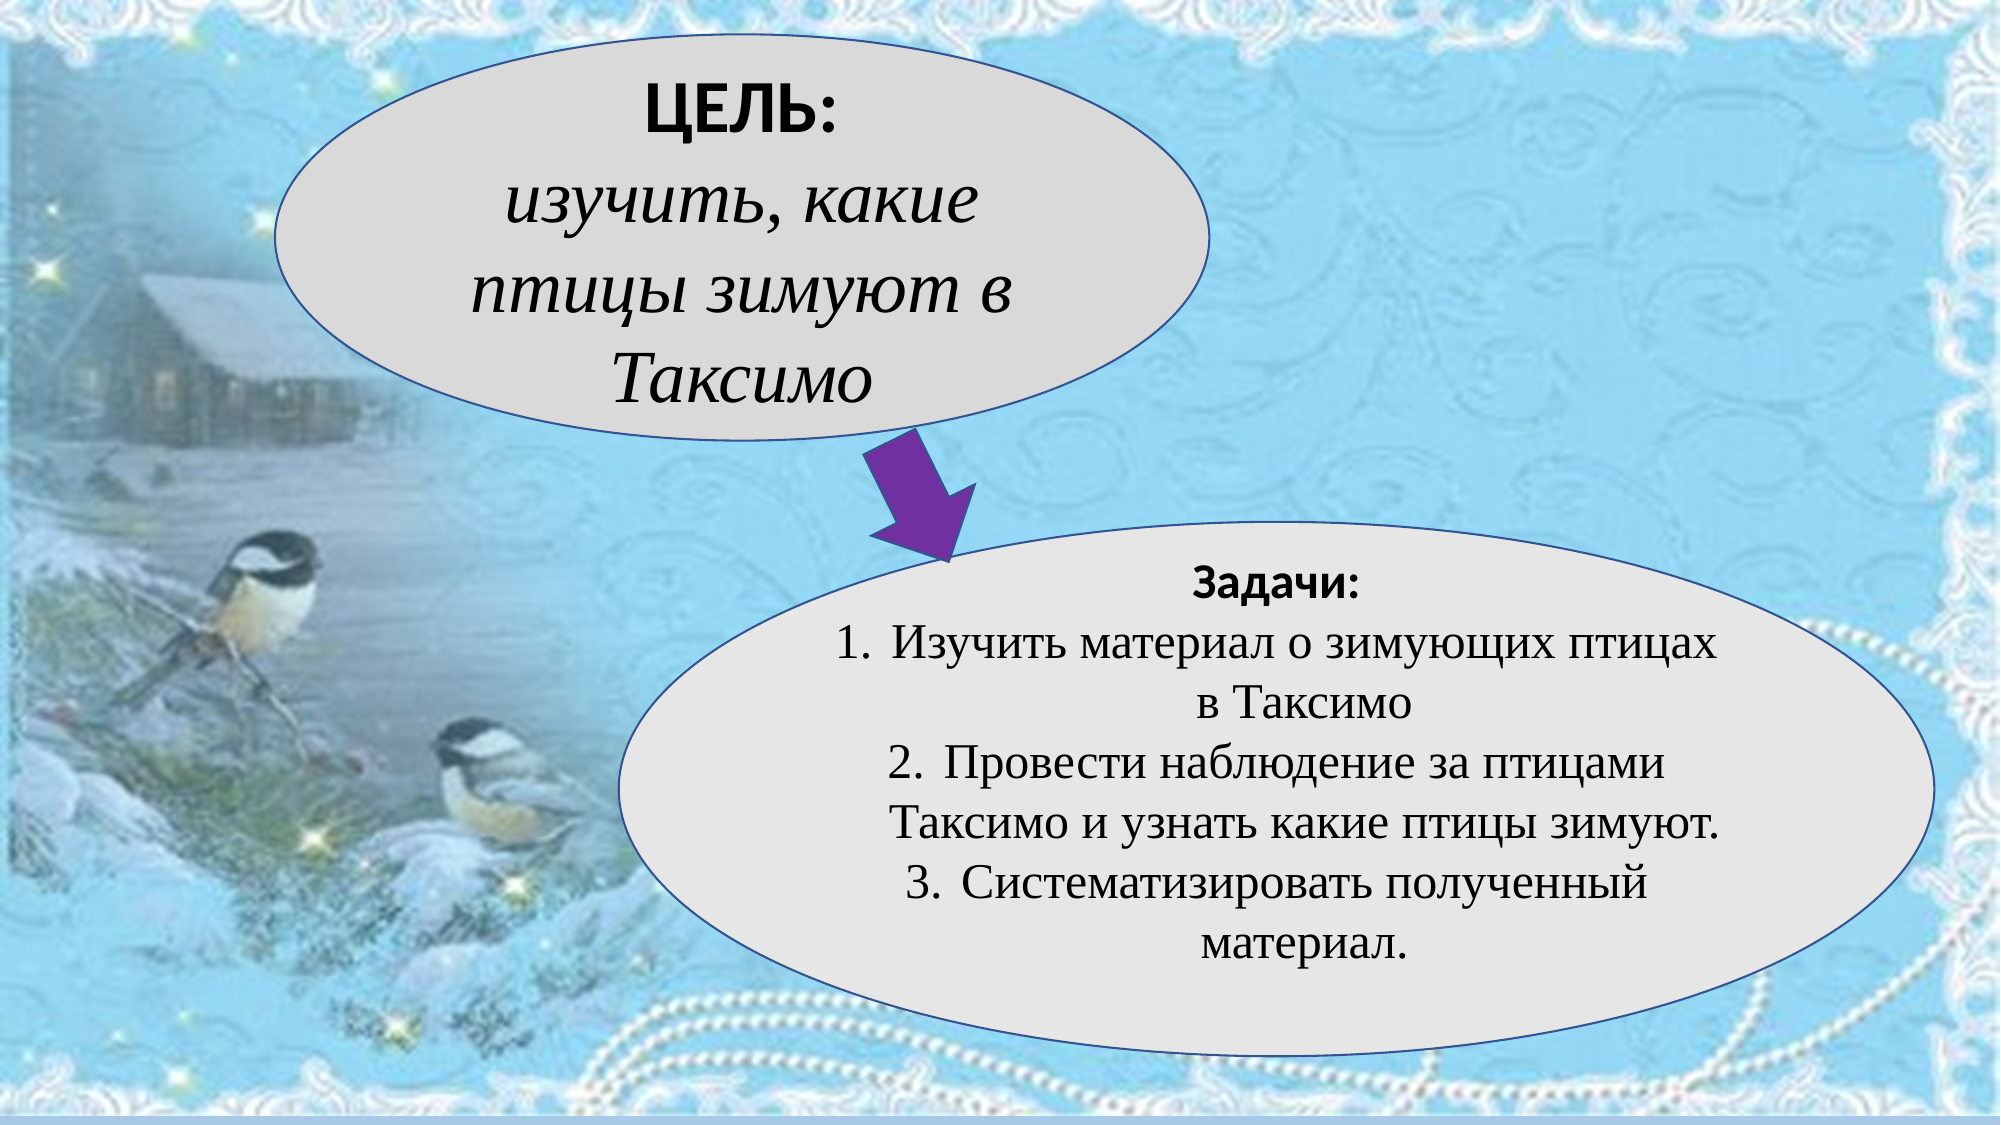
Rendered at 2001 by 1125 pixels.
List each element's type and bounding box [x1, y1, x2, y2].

list [0, 0, 2000, 1116]
